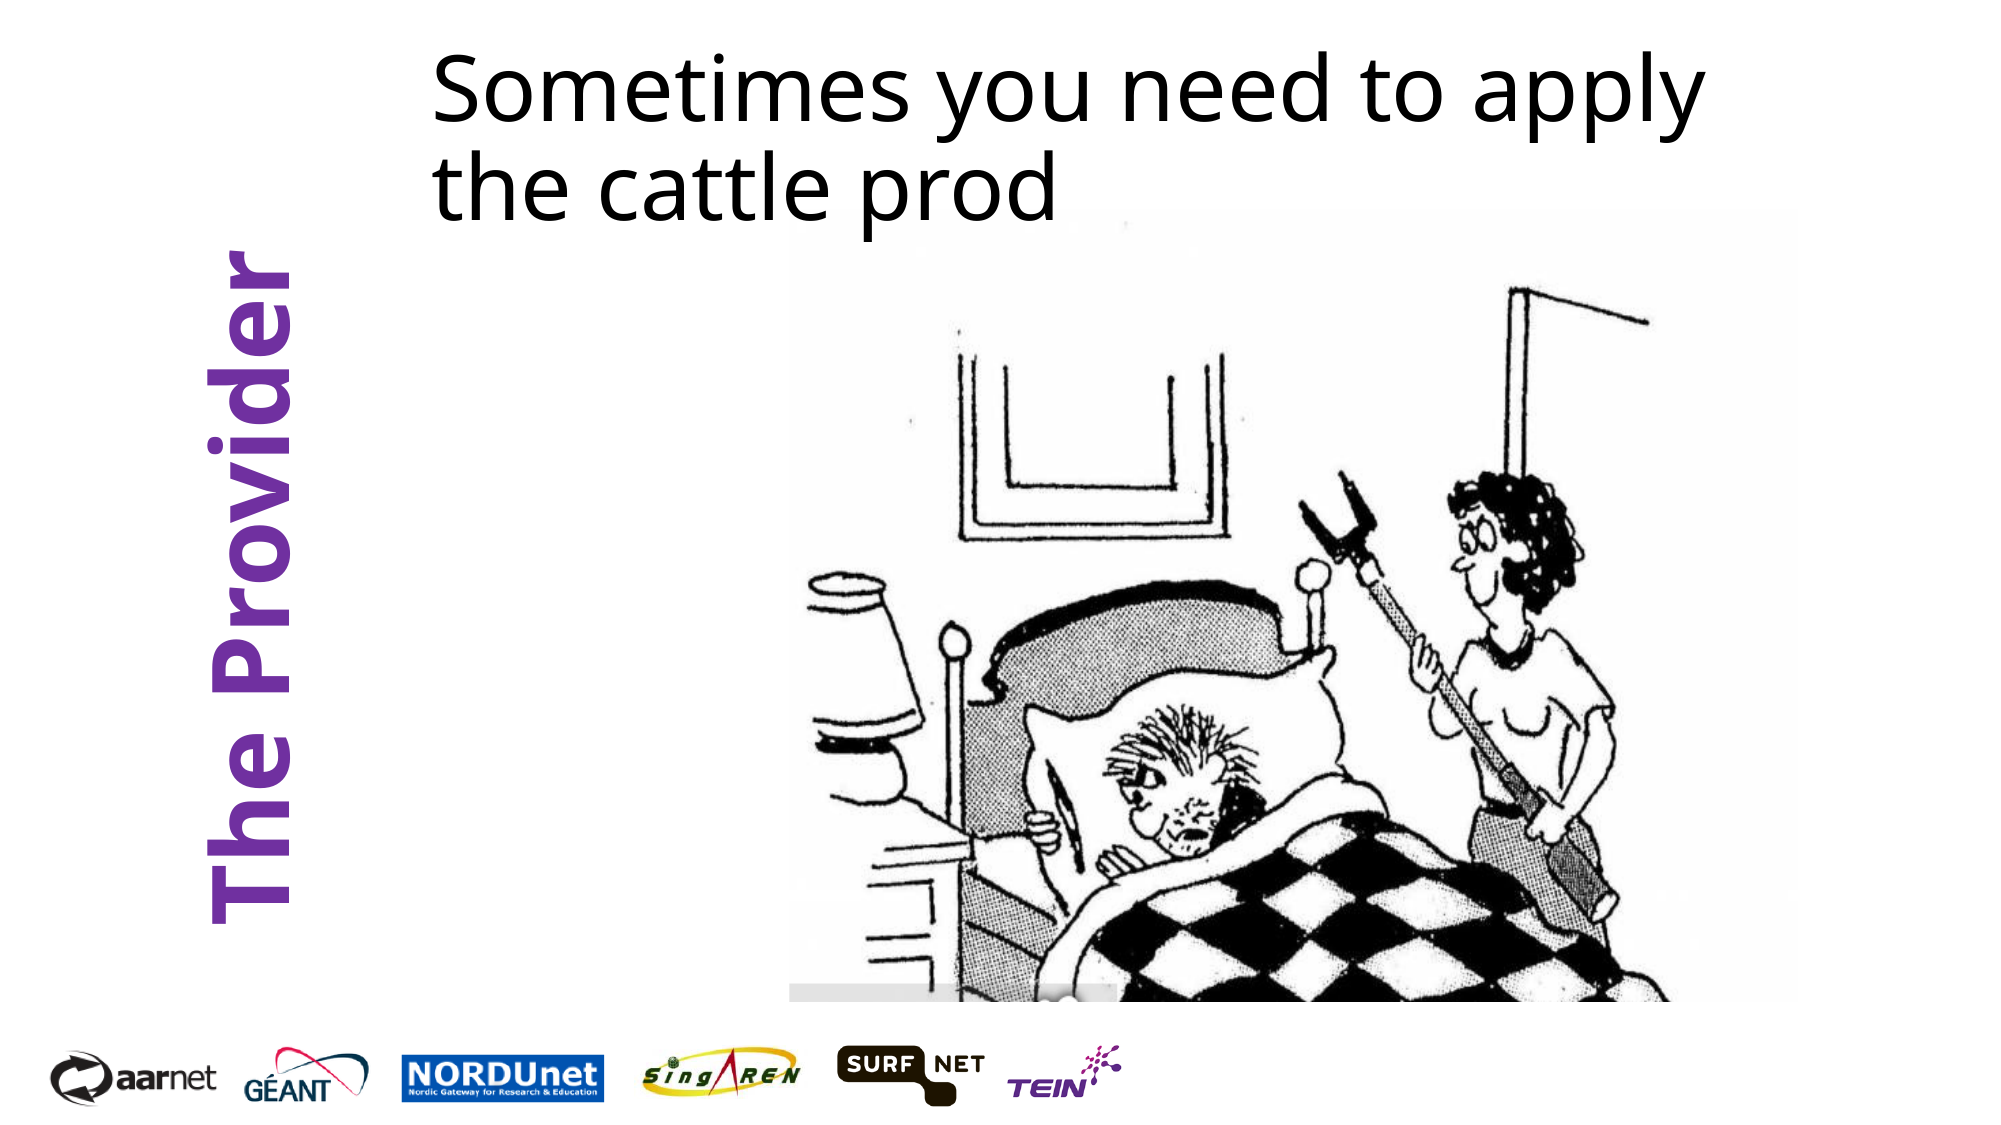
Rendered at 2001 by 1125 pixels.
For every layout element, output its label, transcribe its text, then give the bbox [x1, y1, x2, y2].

picture [35, 1038, 379, 1116]
text_box Sometimes you need to apply the cattle prod [416, 32, 1839, 250]
title The Provider [145, 209, 364, 942]
picture [789, 209, 1798, 1002]
picture [395, 1048, 610, 1108]
picture [632, 1045, 814, 1099]
picture [992, 1042, 1125, 1108]
picture [834, 1042, 988, 1108]
